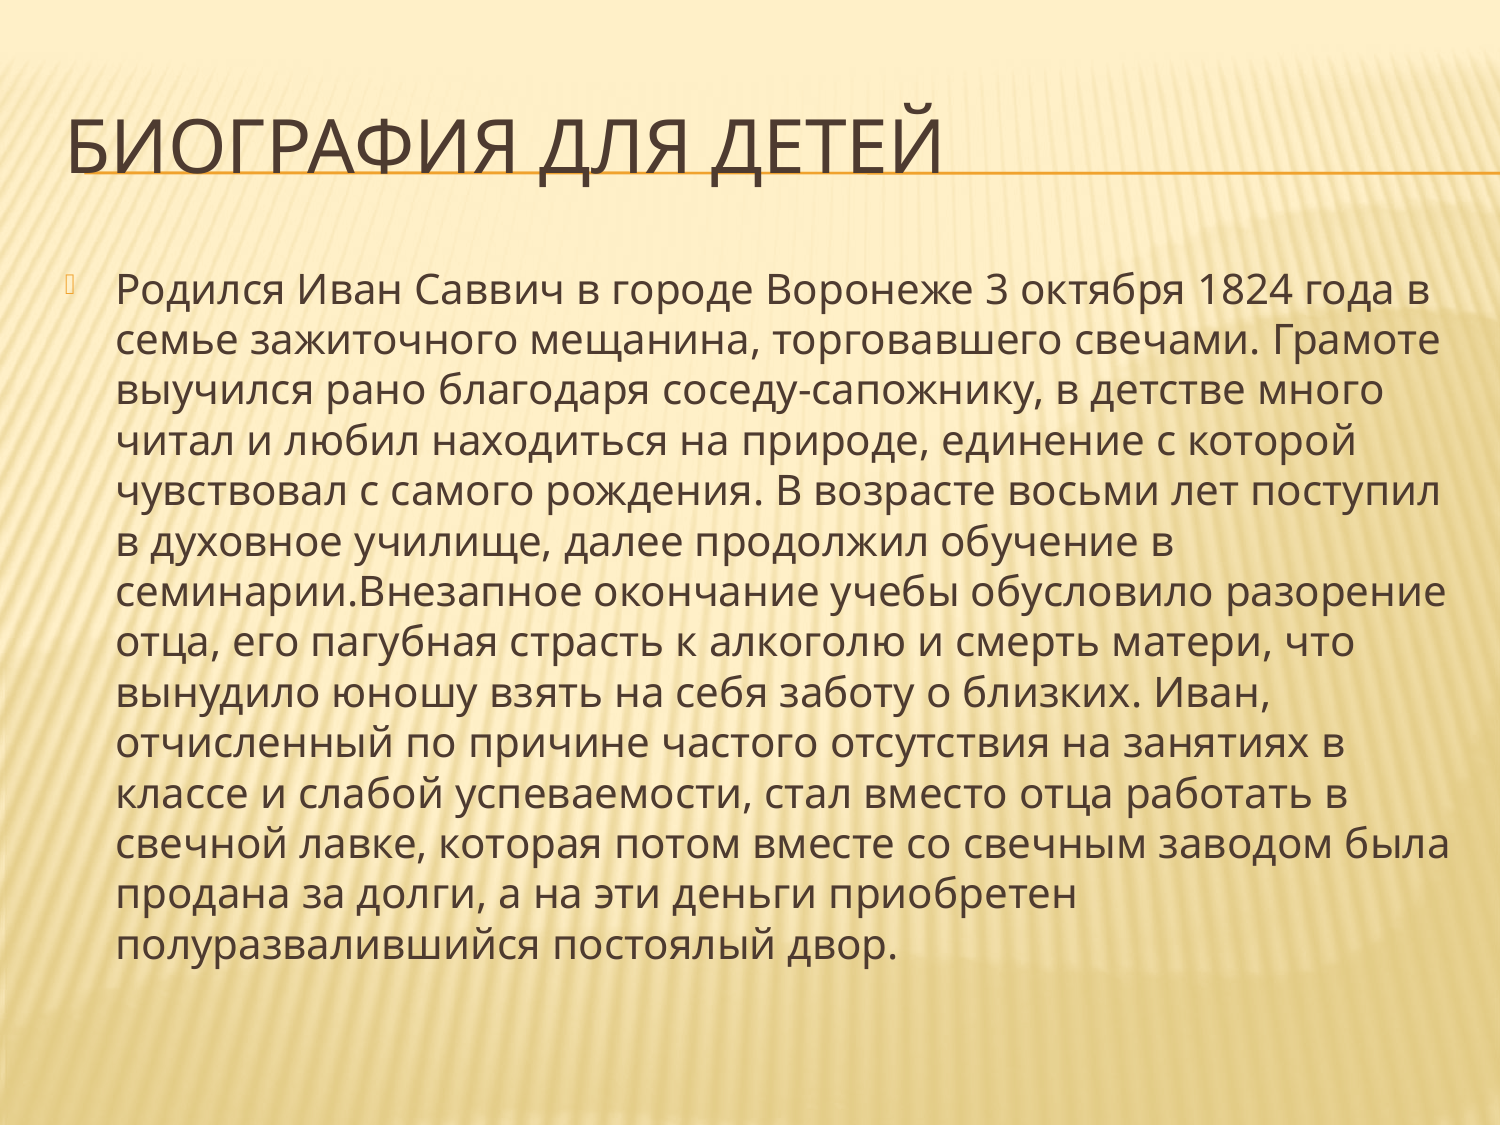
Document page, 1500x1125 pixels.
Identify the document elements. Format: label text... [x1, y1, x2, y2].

title БИОГРАФИЯ ДЛЯ ДЕТЕЙ [50, 75, 1475, 213]
list Родился Иван Саввич в городе Воронеже 3 октября 1824 года в семье зажиточного мещанина, торговавшего свечами. Грамоте выучился рано благодаря соседу-сапожнику, в детстве много читал и любил находиться на природе, единение с которой чувствовал с самого рождения. В возрасте восьми лет поступил в духовное училище, далее продолжил обучение в семинарии.Внезапное окончание учебы обусловило разорение отца, его пагубная страсть к алкоголю и смерть матери, что вынудило юношу взять на себя заботу о близких. Иван, отчисленный по причине частого отсутствия на занятиях в классе и слабой успеваемости, стал вместо отца работать в свечной лавке, которая потом вместе со свечным заводом была продана за долги, а на эти деньги приобретен полуразвалившийся постоялый двор. [50, 254, 1475, 998]
